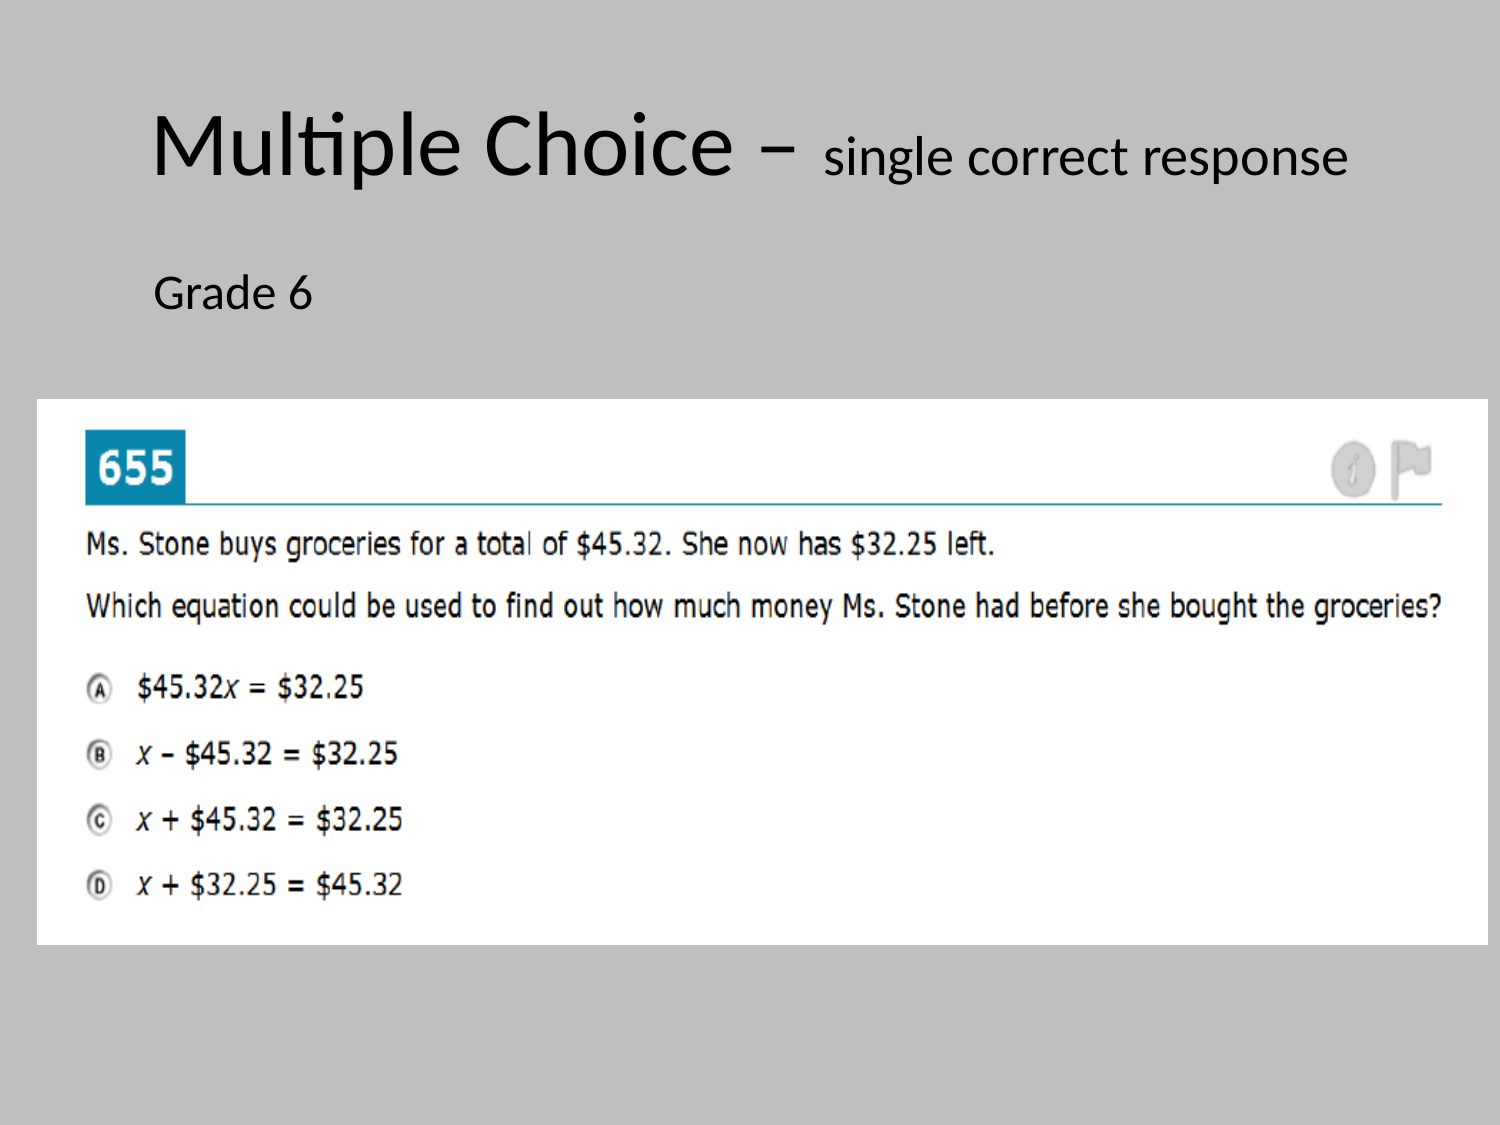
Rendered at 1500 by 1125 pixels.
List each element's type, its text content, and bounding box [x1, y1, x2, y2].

text_box Grade 6 [138, 252, 328, 327]
picture [37, 399, 1488, 945]
title Multiple Choice – single correct response [75, 45, 1425, 233]
